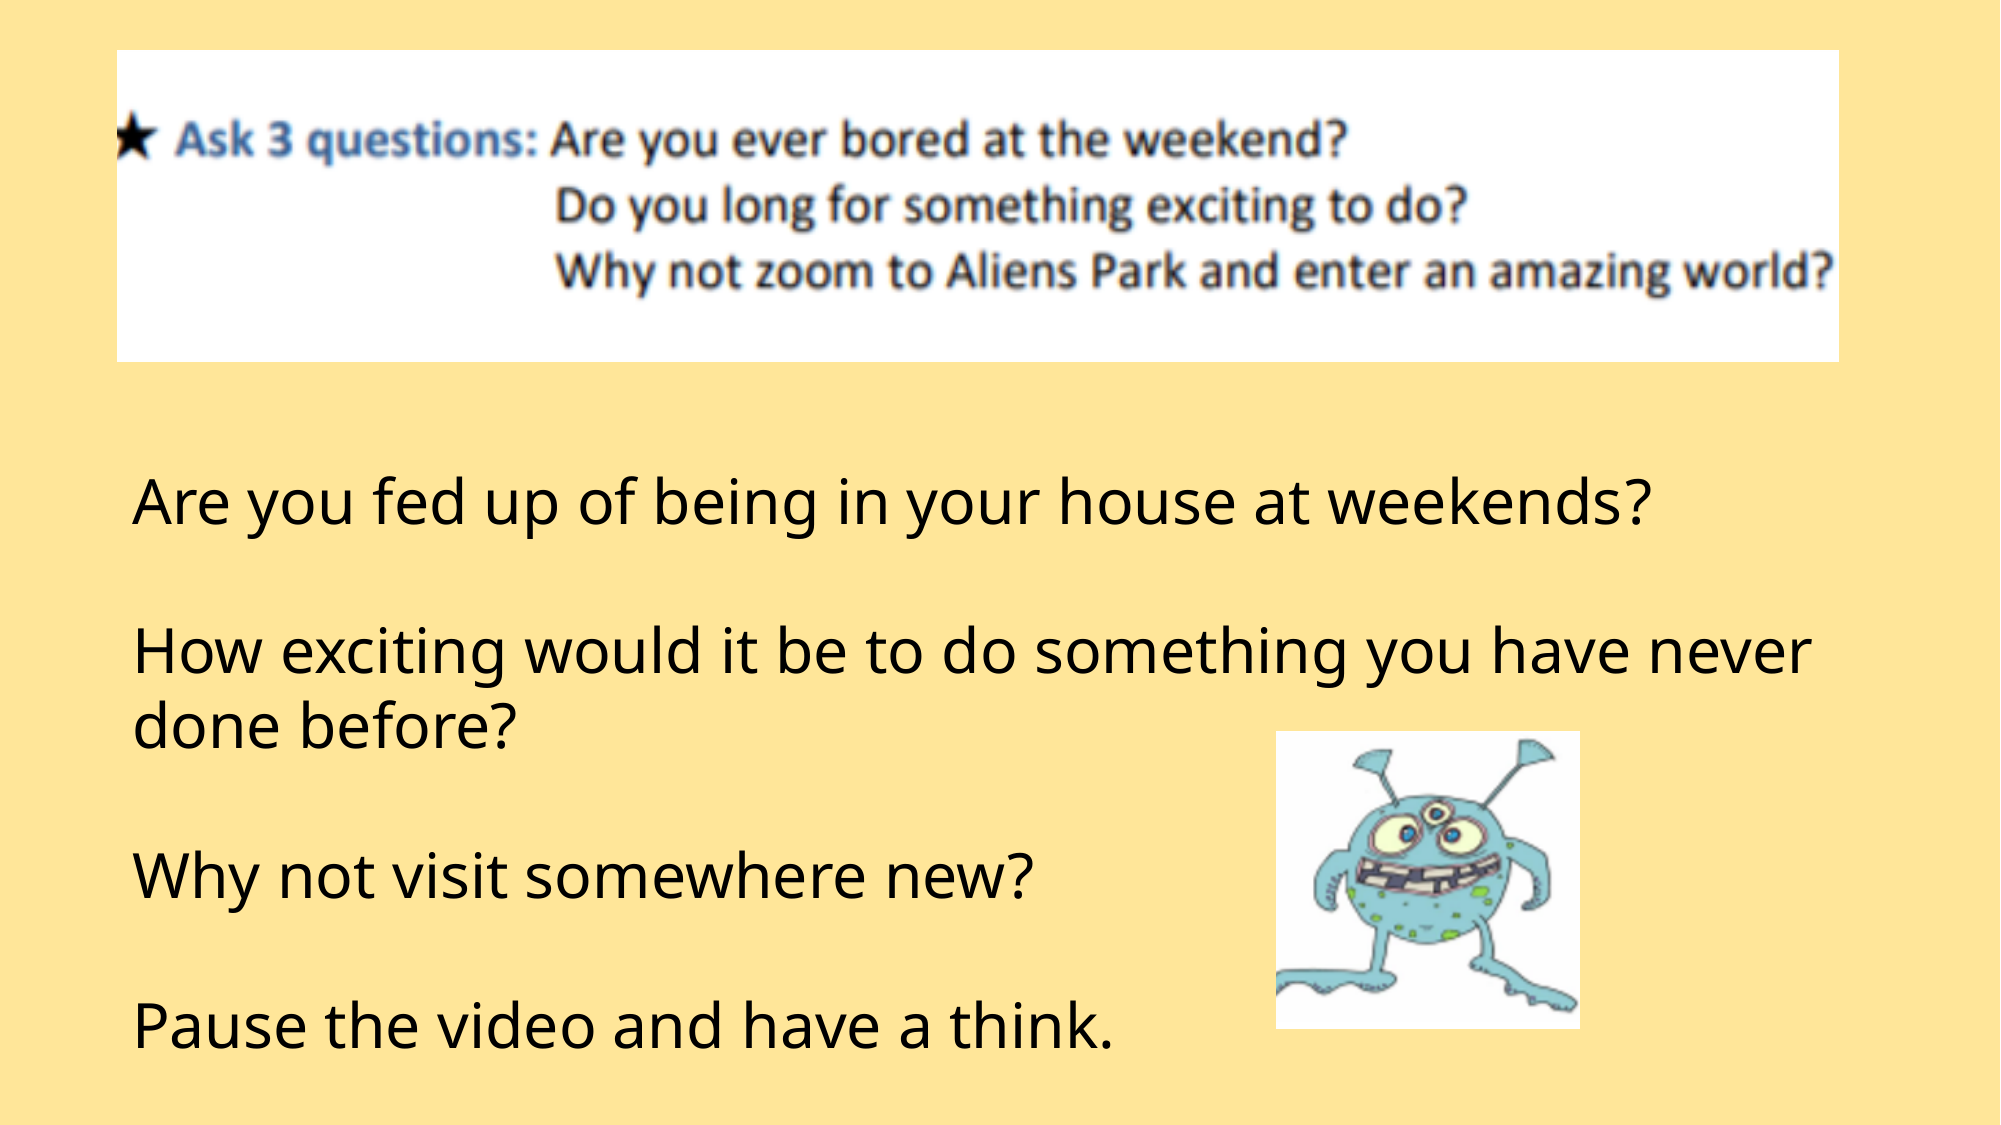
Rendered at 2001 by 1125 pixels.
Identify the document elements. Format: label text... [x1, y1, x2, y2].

text_box Are you fed up of being in your house at weekends? How exciting would it be to do something you have never done before? Why not visit somewhere new? Pause the video and have a think. [117, 454, 1899, 1069]
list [117, 50, 1839, 362]
picture [1276, 731, 1580, 1029]
